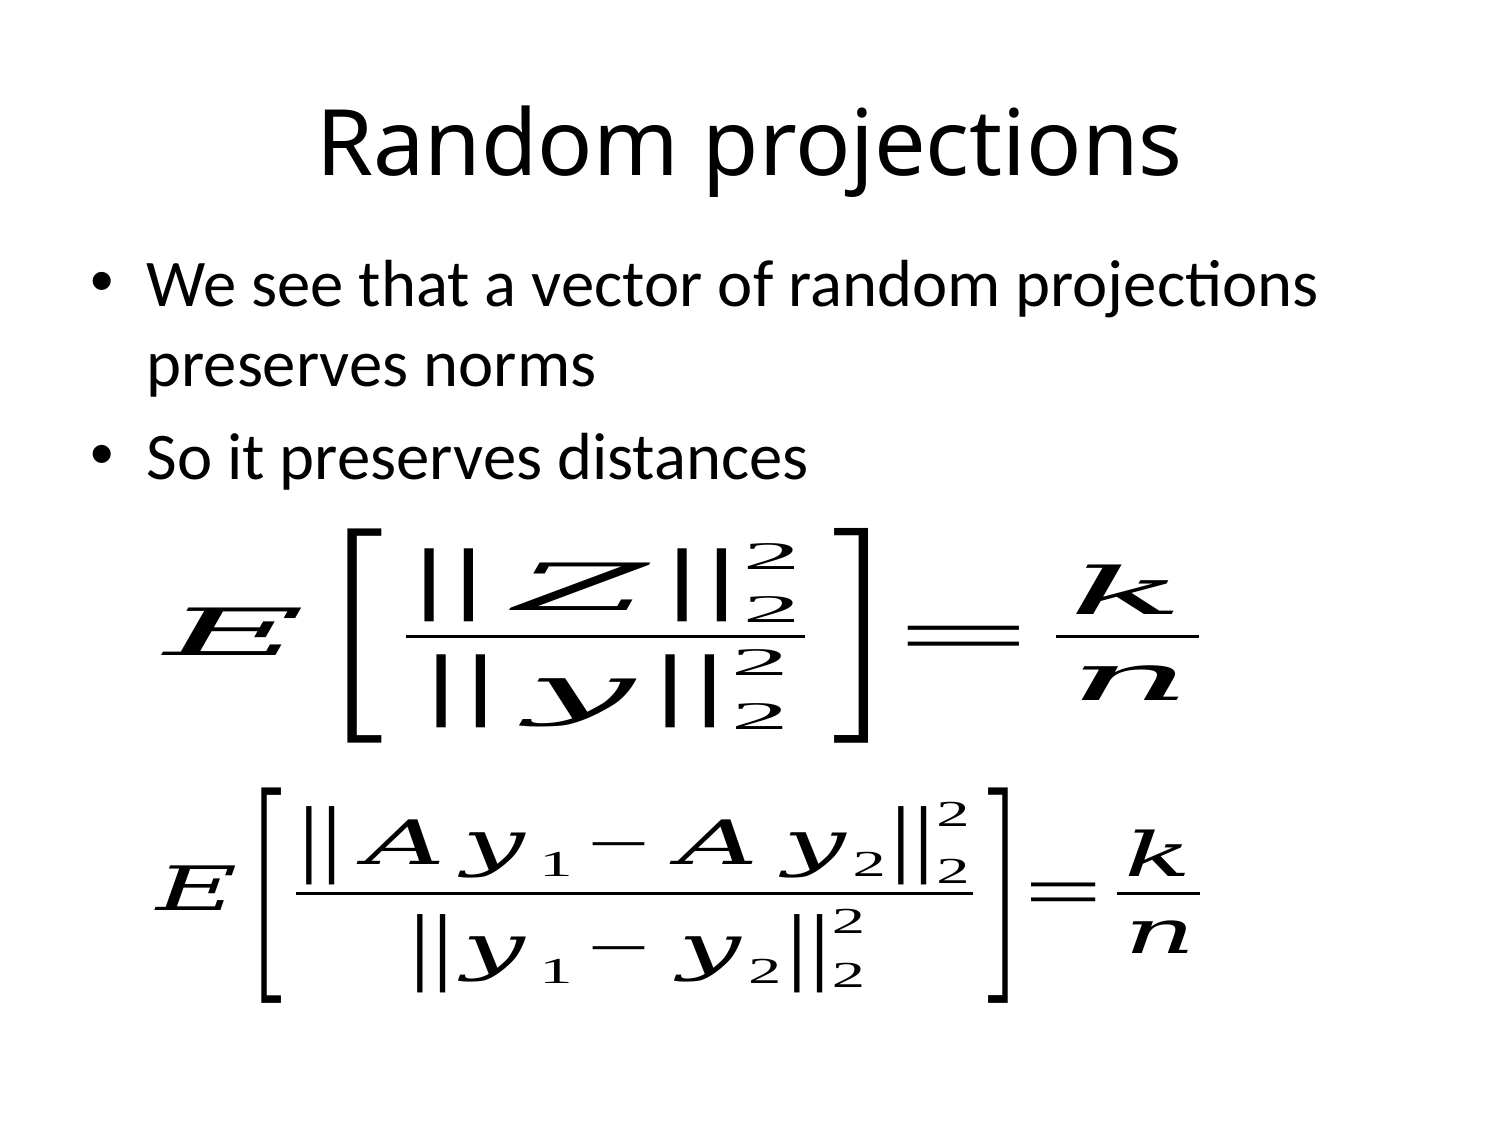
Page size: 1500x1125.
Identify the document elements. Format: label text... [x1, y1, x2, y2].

list We see that a vector of random projections preserves norms So it preserves distances [75, 232, 1425, 1036]
title Random projections [75, 45, 1425, 232]
